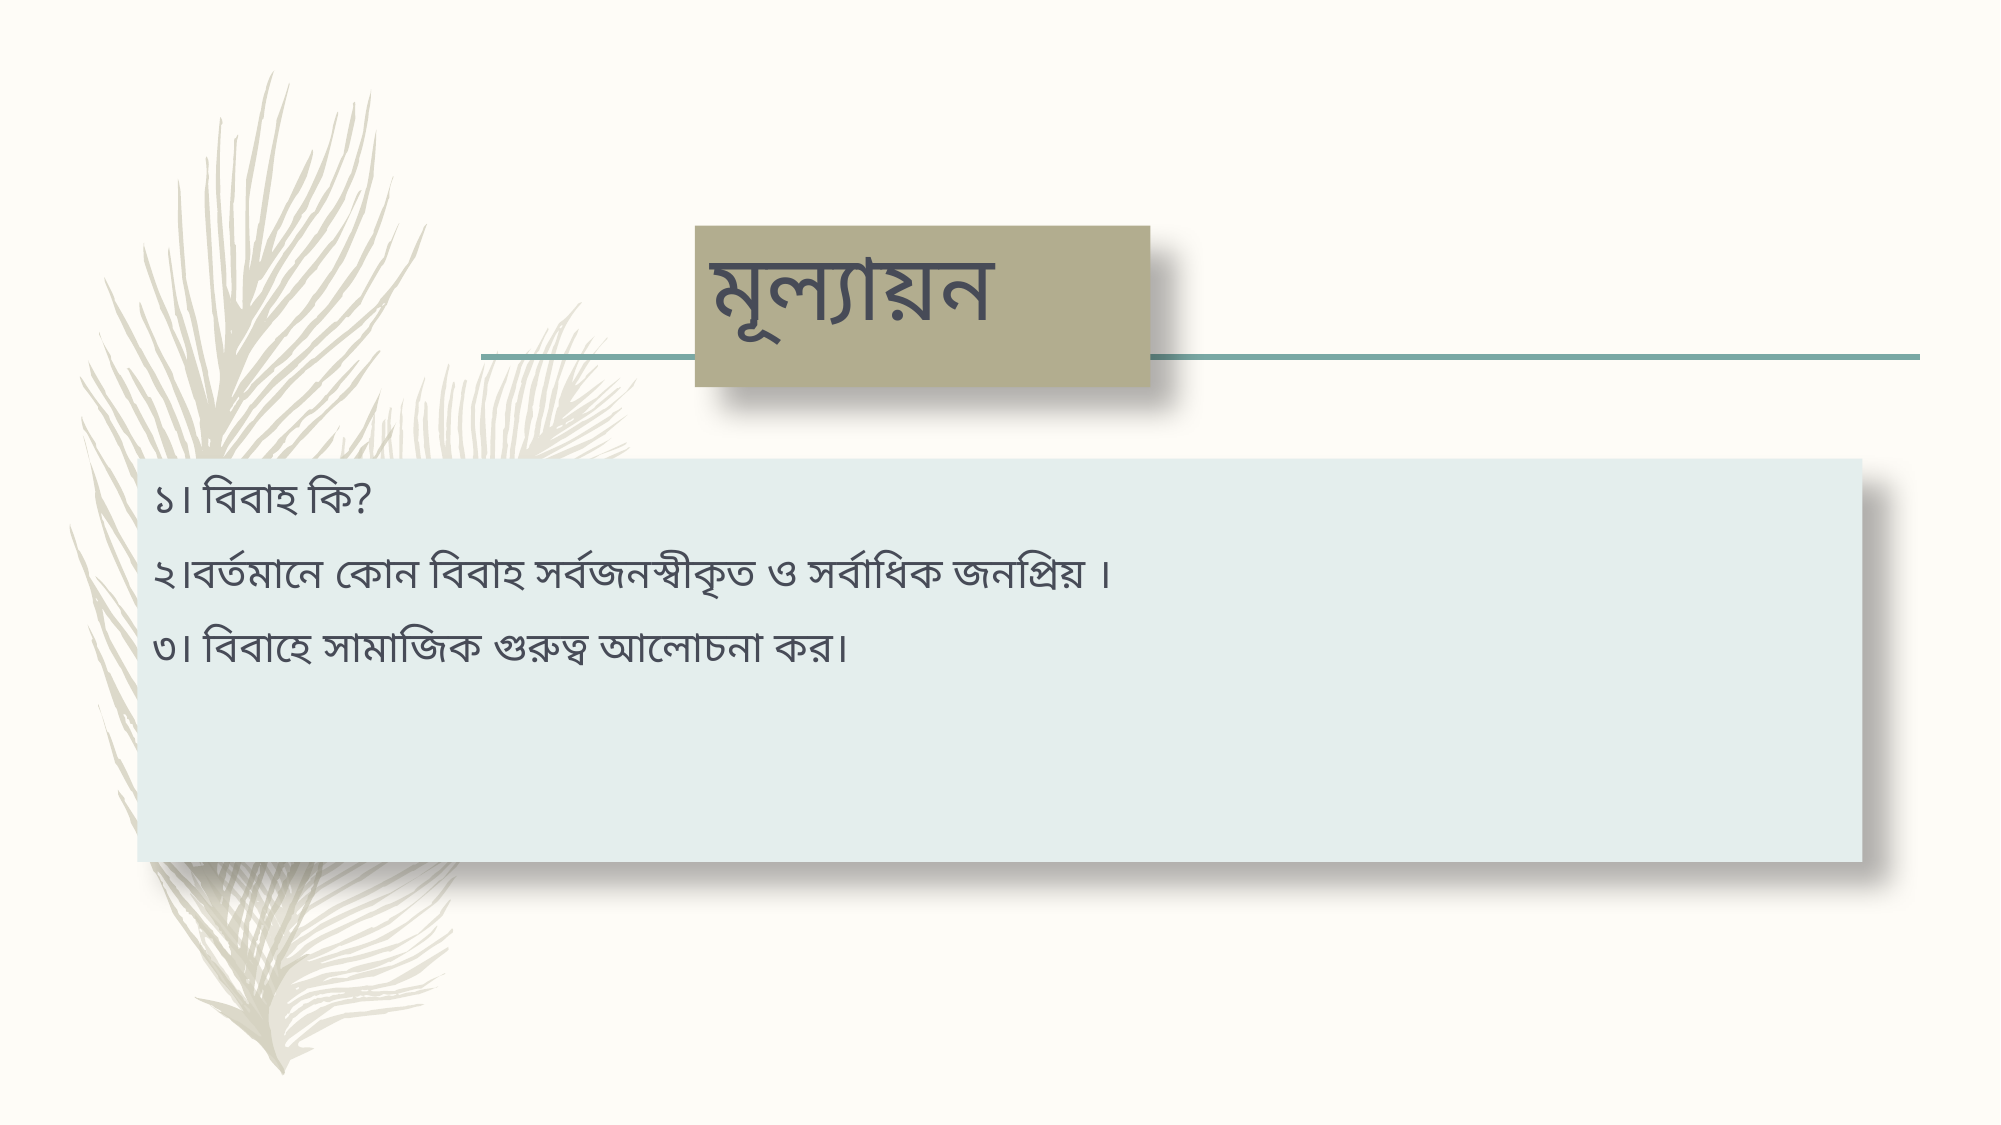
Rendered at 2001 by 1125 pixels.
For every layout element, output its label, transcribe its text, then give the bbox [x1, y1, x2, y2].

title মূল্যায়ন [694, 225, 1151, 388]
list ১। বিবাহ কি? ২।বর্তমানে কোন বিবাহ সর্বজনস্বীকৃত ও সর্বাধিক জনপ্রিয় । ৩। বিবাহে সামাজিক গুরুত্ব আলোচনা কর। [137, 458, 1863, 862]
